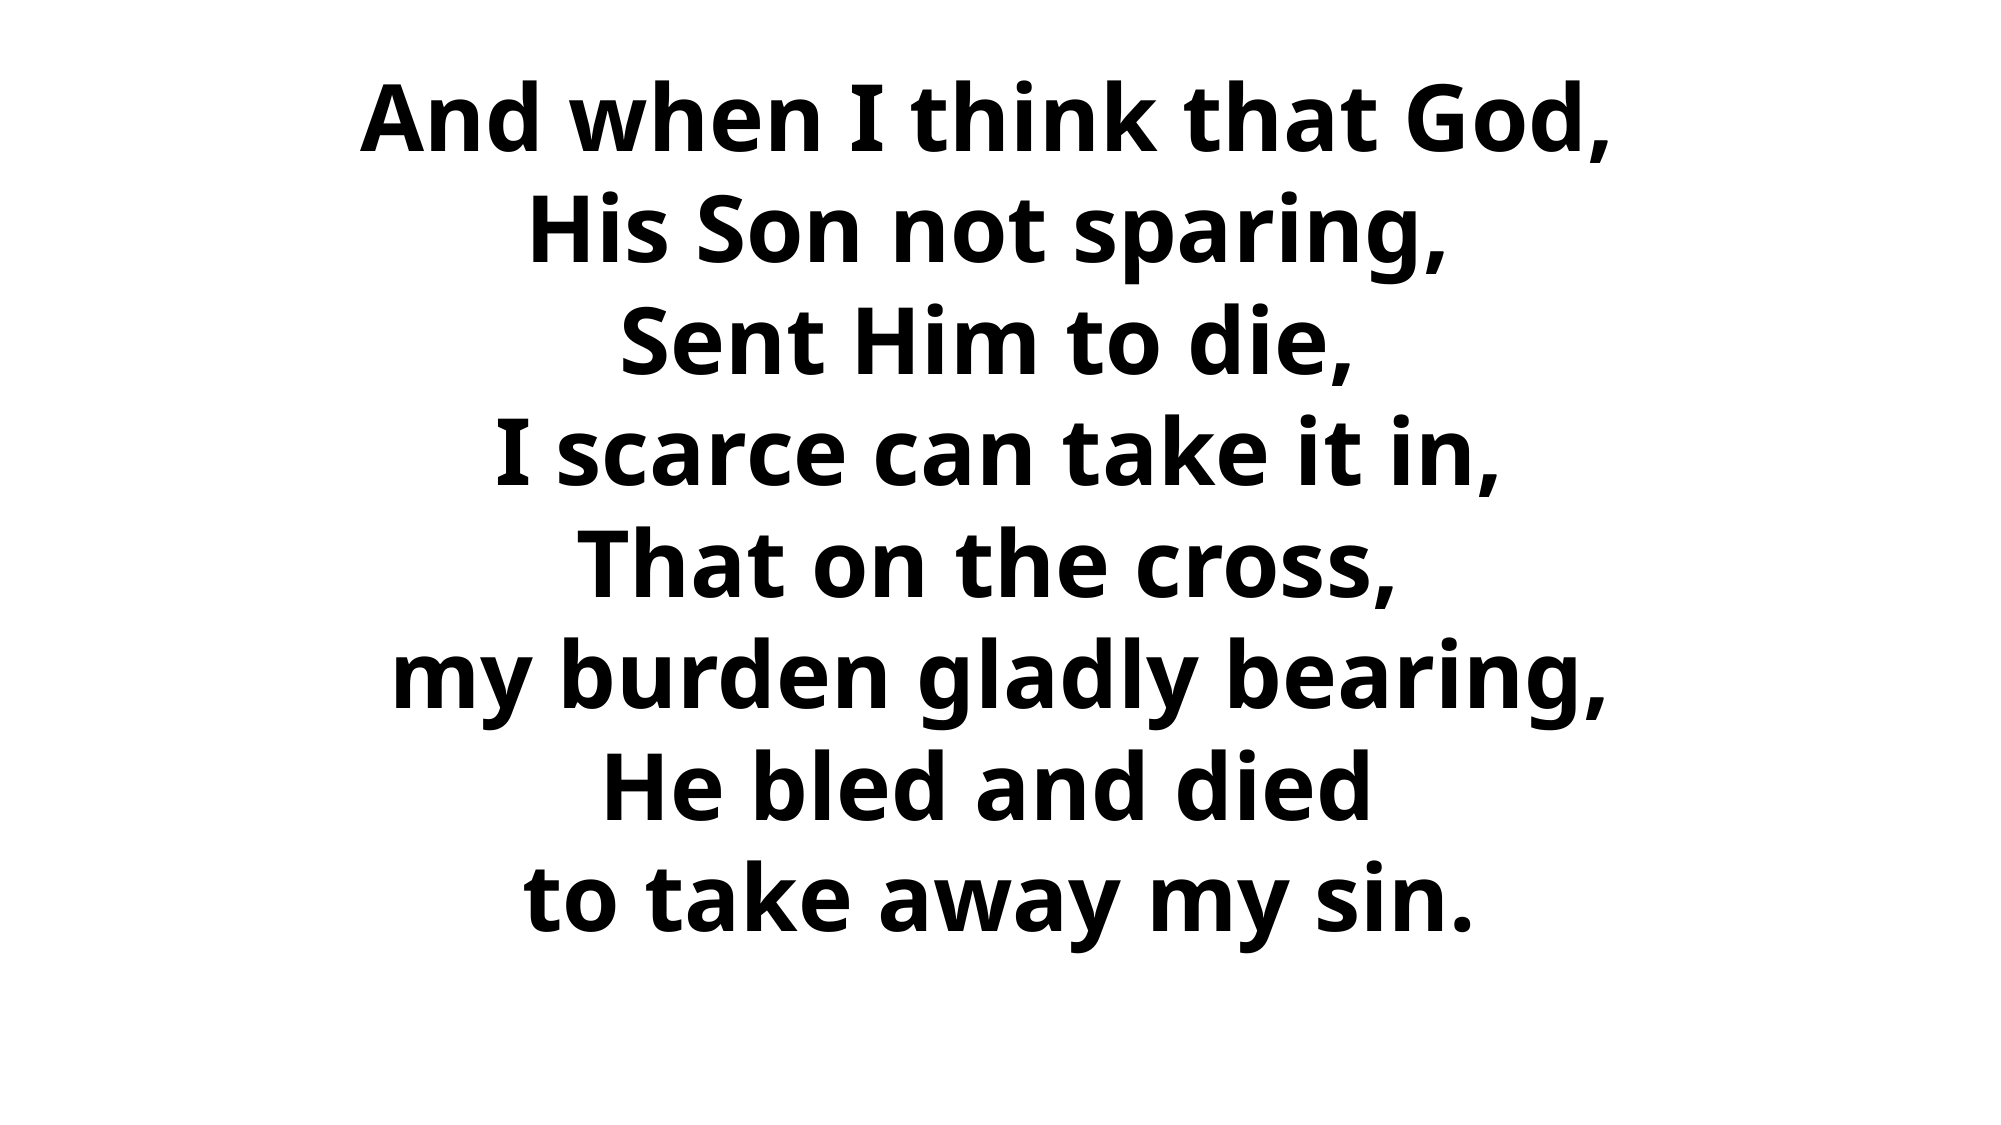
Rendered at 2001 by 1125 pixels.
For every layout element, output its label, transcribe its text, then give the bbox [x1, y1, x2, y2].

title And when I think that God, His Son not sparing, Sent Him to die, I scarce can take it in, That on the cross, my burden gladly bearing, He bled and died to take away my sin. [324, 45, 1675, 1075]
